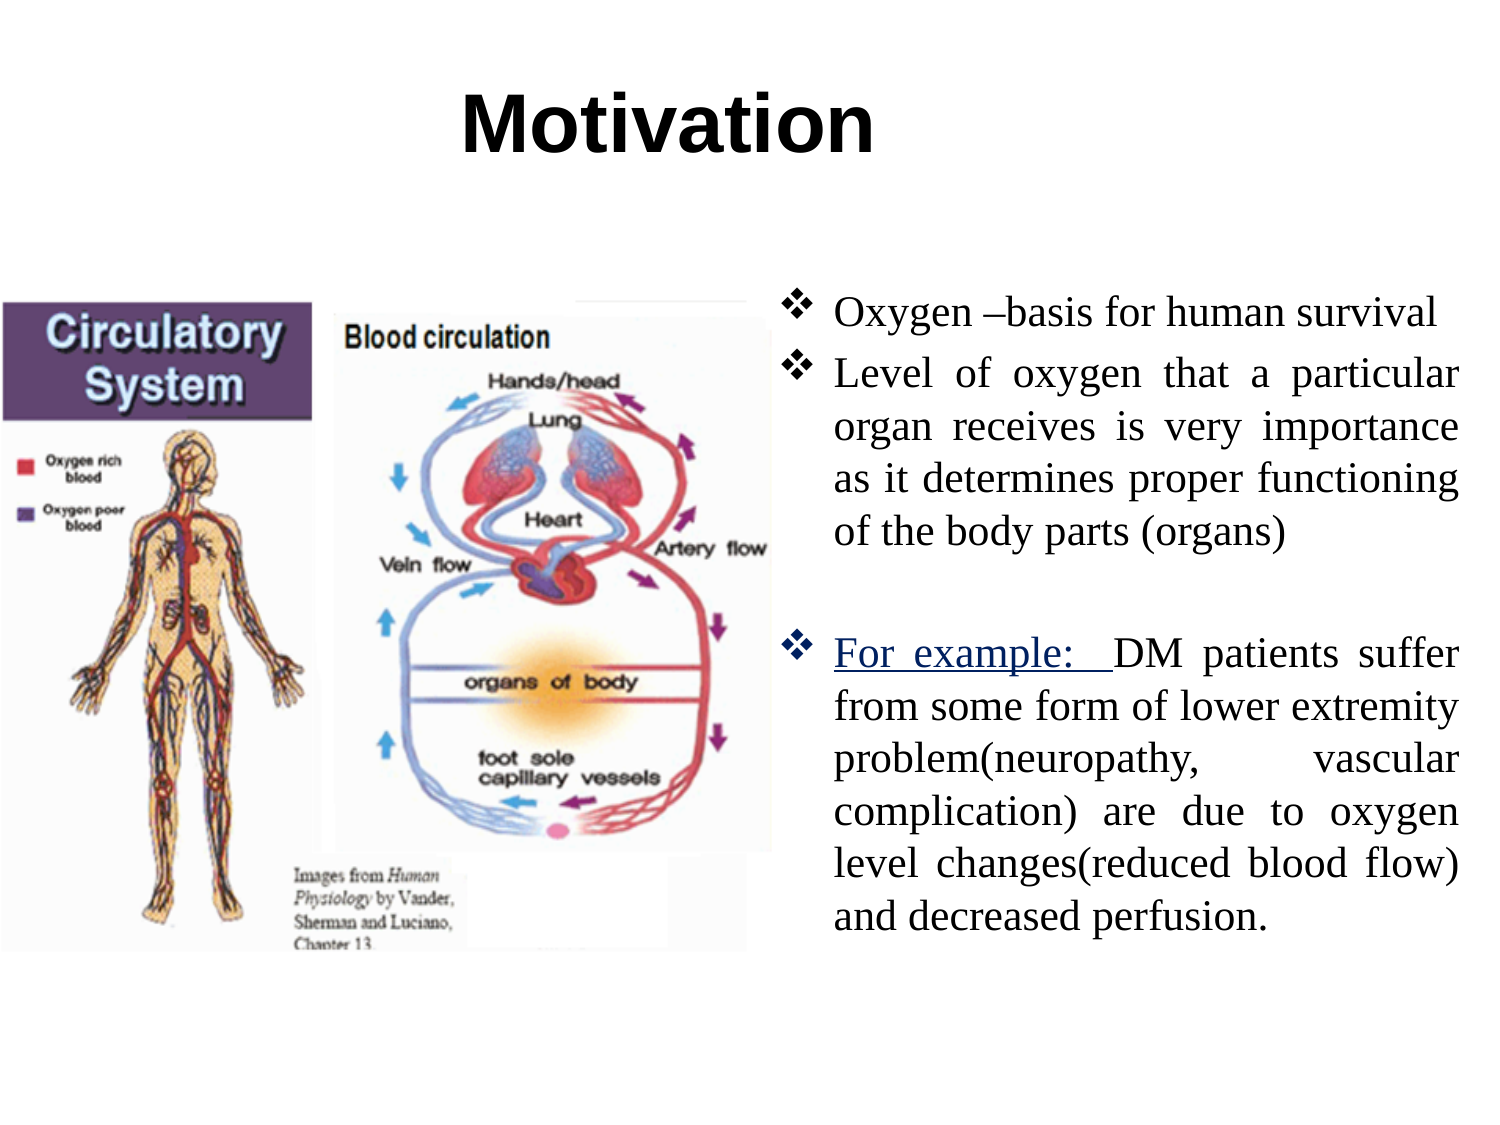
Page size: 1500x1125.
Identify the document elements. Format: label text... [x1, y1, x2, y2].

list Oxygen –basis for human survival Level of oxygen that a particular organ receives is very importance as it determines proper functioning of the body parts (organs) For example: DM patients suffer from some form of lower extremity problem(neuropathy, vascular complication) are due to oxygen level changes(reduced blood flow) and decreased perfusion. [762, 275, 1475, 963]
picture [0, 299, 776, 963]
title Motivation [0, 50, 1338, 188]
